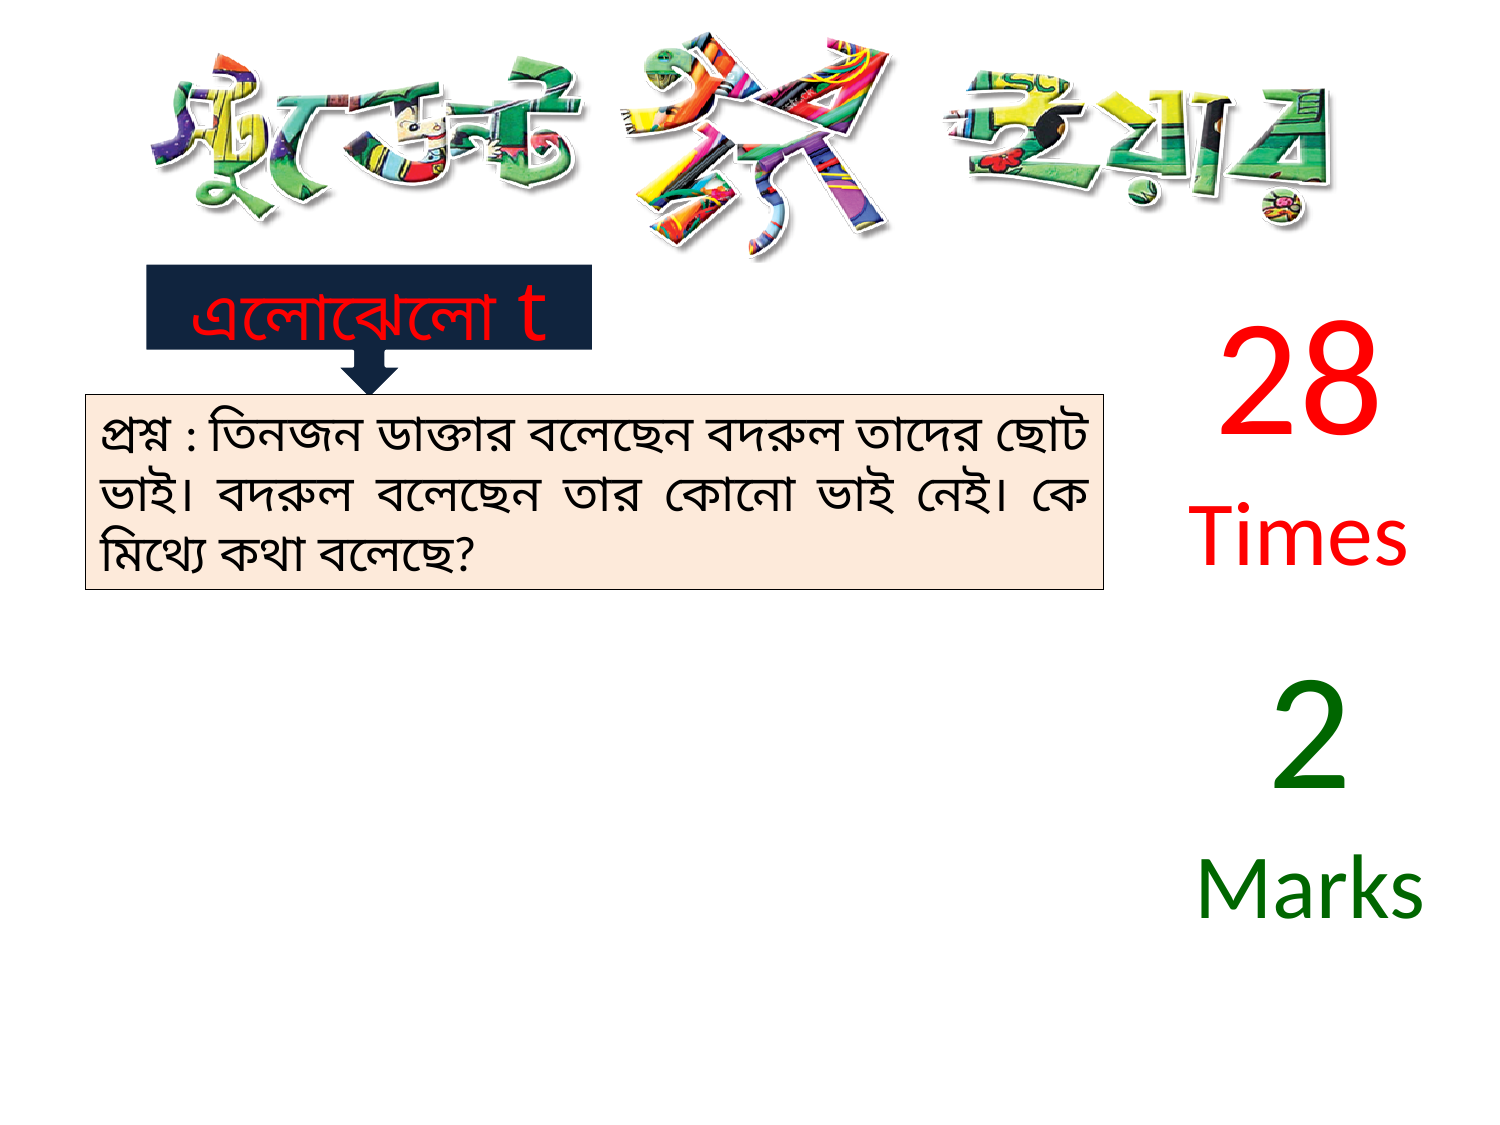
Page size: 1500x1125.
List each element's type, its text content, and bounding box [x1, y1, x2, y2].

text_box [137, 24, 1476, 970]
text_box প্রশ্ন : তিনজন ডাক্তার বলেছেন বদরুল তাদের ছোট ভাই। বদরুল বলেছেন তার কোনো ভাই নেই। কে মিথ্যে কথা বলেছে? [85, 394, 132, 590]
